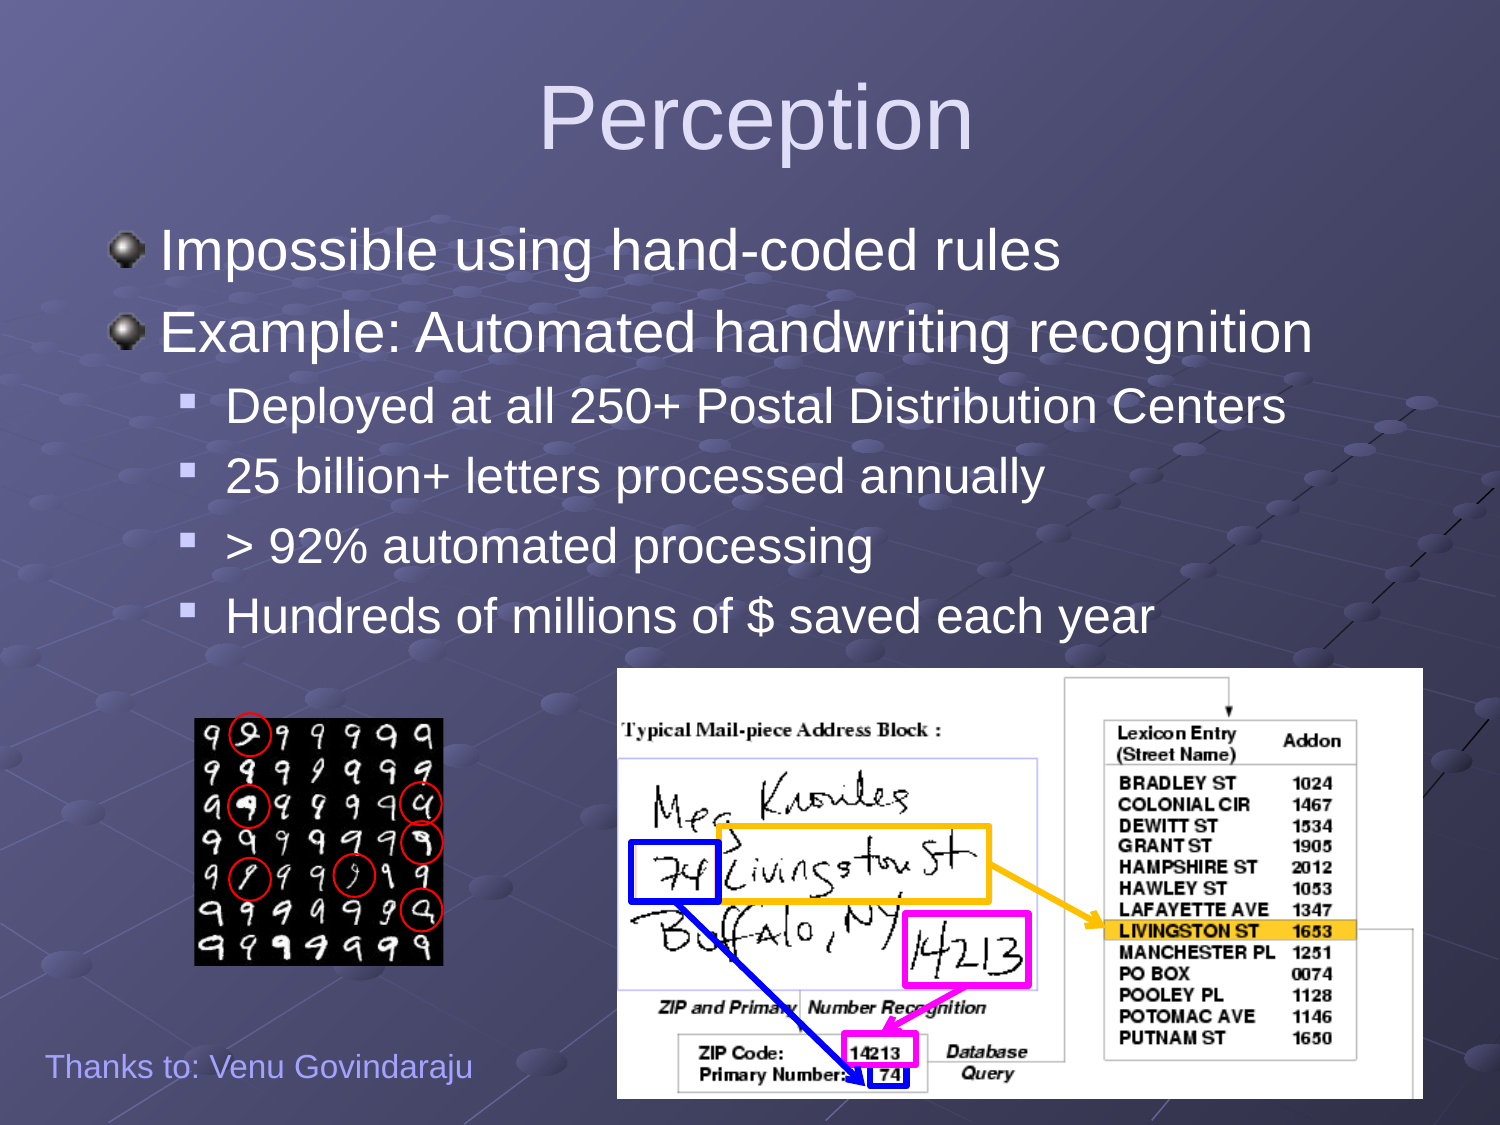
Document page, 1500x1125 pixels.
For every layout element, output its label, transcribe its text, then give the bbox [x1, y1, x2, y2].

title Perception [46, 44, 1467, 181]
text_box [616, 668, 1424, 1099]
list Impossible using hand-coded rules Example: Automated handwriting recognition Deployed at all 250+ Postal Distribution Centers 25 billion+ letters processed annually > 92% automated processing Hundreds of millions of $ saved each year [88, 204, 1500, 757]
picture [103, 308, 145, 350]
text_box Thanks to: Venu Govindaraju [29, 1038, 489, 1093]
picture [103, 226, 145, 268]
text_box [194, 712, 444, 966]
